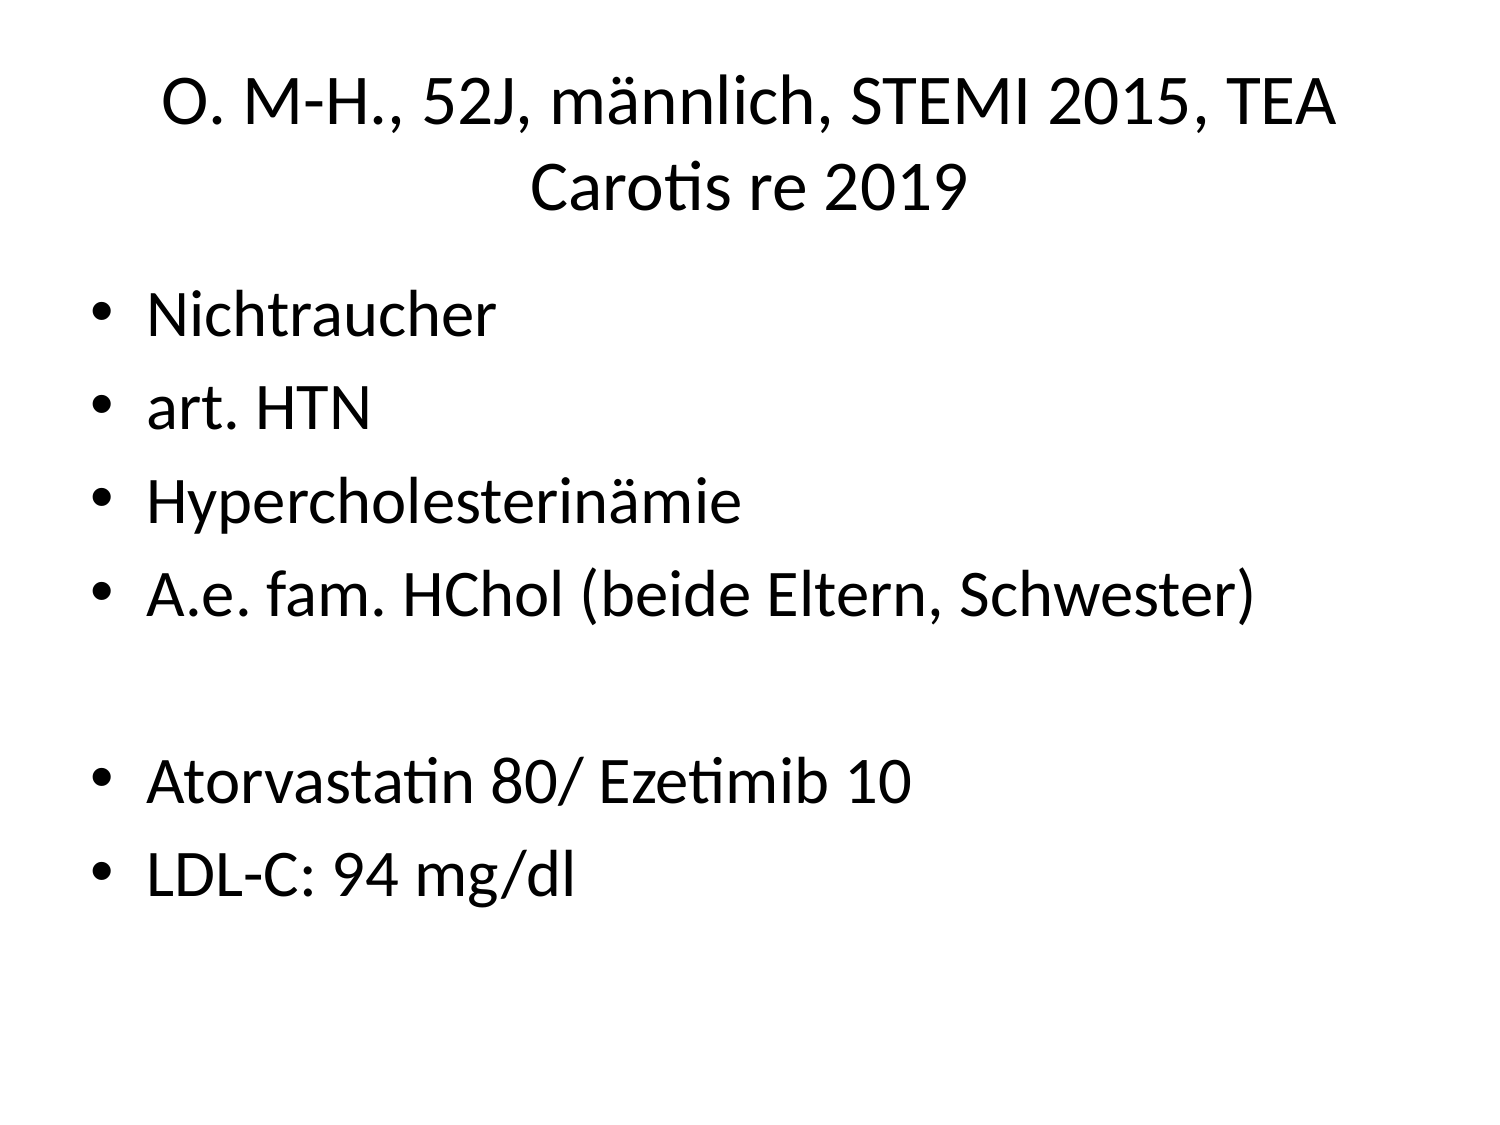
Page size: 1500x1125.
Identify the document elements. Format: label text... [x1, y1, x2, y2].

list Nichtraucher art. HTN Hypercholesterinämie A.e. fam. HChol (beide Eltern, Schwester) Atorvastatin 80/ Ezetimib 10 LDL-C: 94 mg/dl [75, 262, 1425, 1005]
title O. M-H., 52J, männlich, STEMI 2015, TEA Carotis re 2019 [75, 45, 1425, 233]
